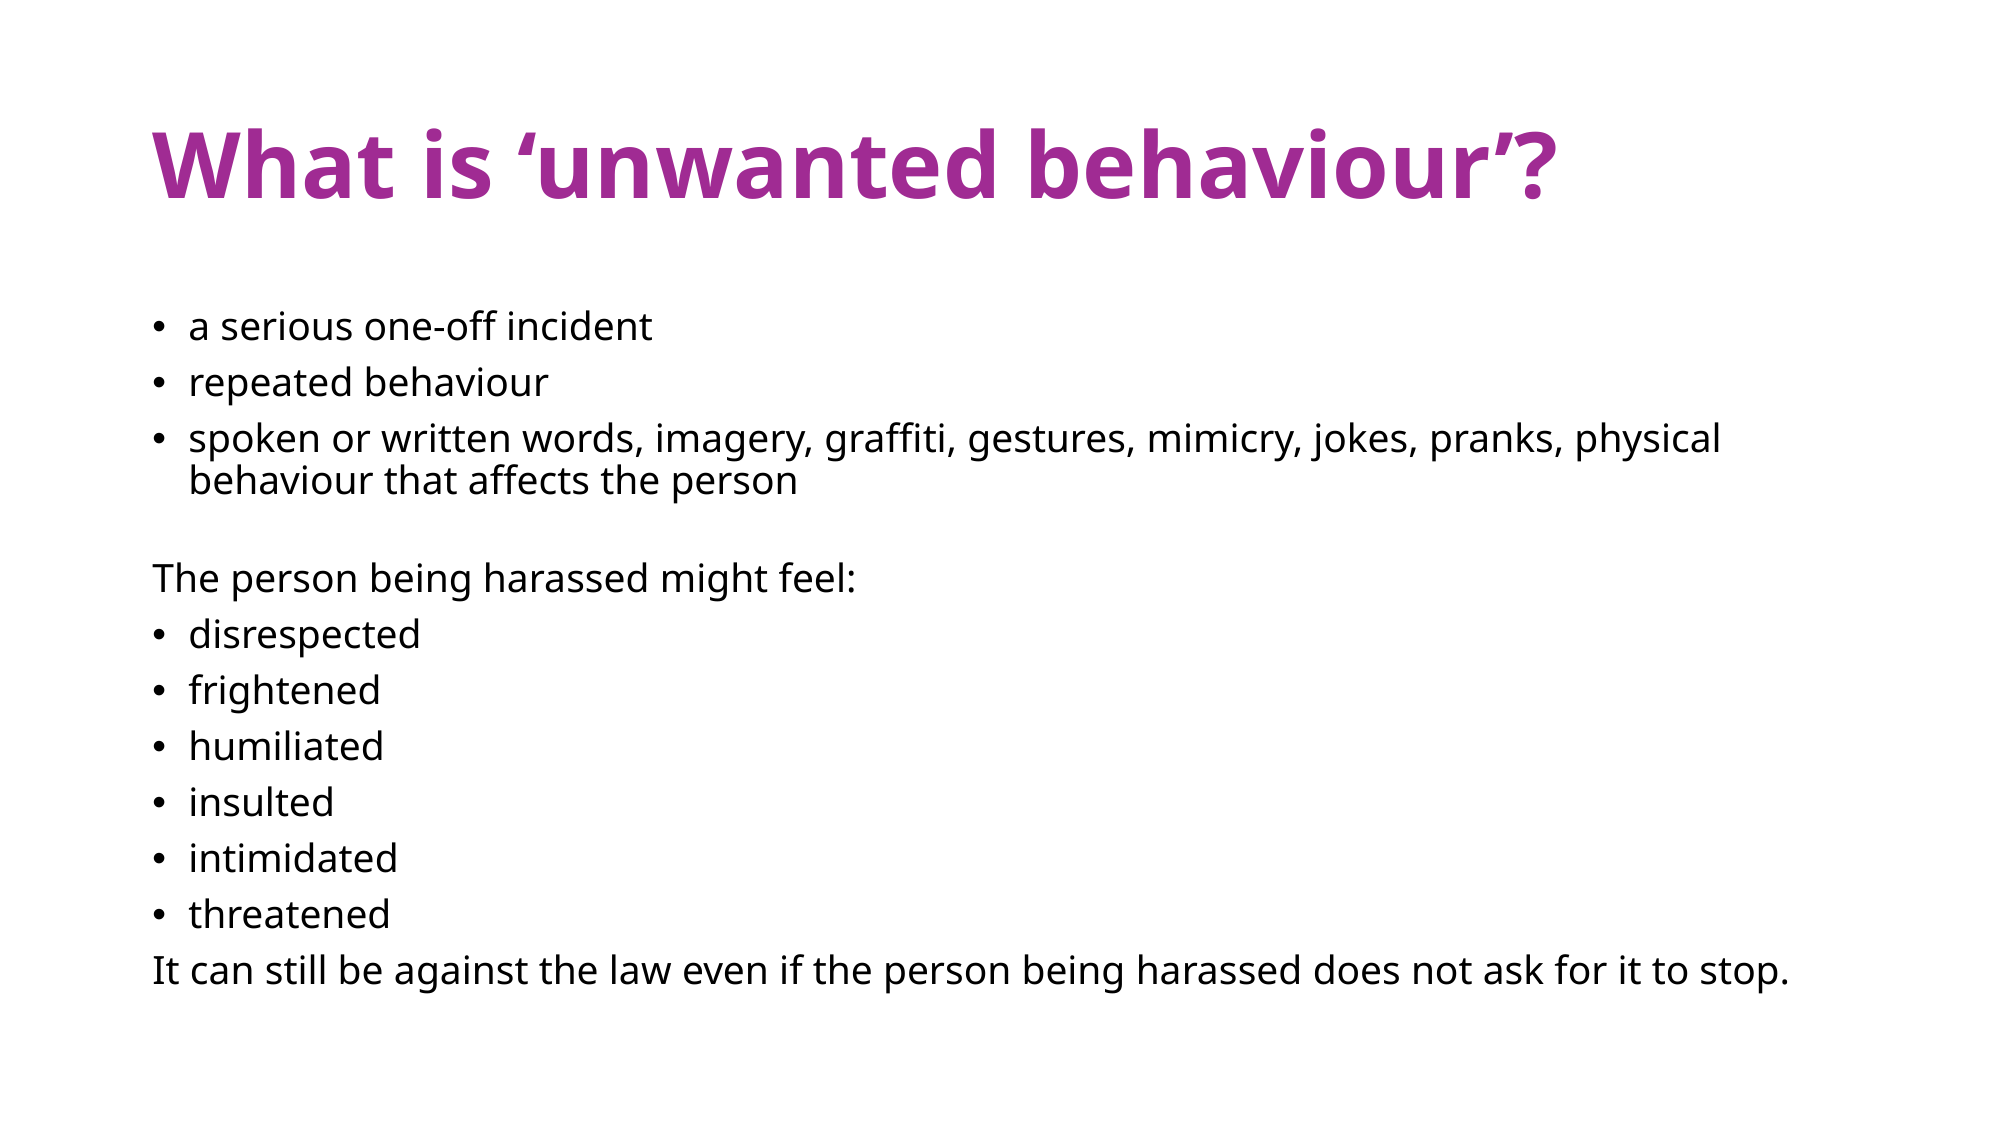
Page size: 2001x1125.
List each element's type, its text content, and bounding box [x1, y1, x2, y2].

title What is ‘unwanted behaviour’? [137, 59, 1863, 278]
list a serious one-off incident repeated behaviour spoken or written words, imagery, graffiti, gestures, mimicry, jokes, pranks, physical behaviour that affects the person The person being harassed might feel: disrespected frightened humiliated insulted intimidated threatened It can still be against the law even if the person being harassed does not ask for it to stop. [137, 299, 1863, 1014]
